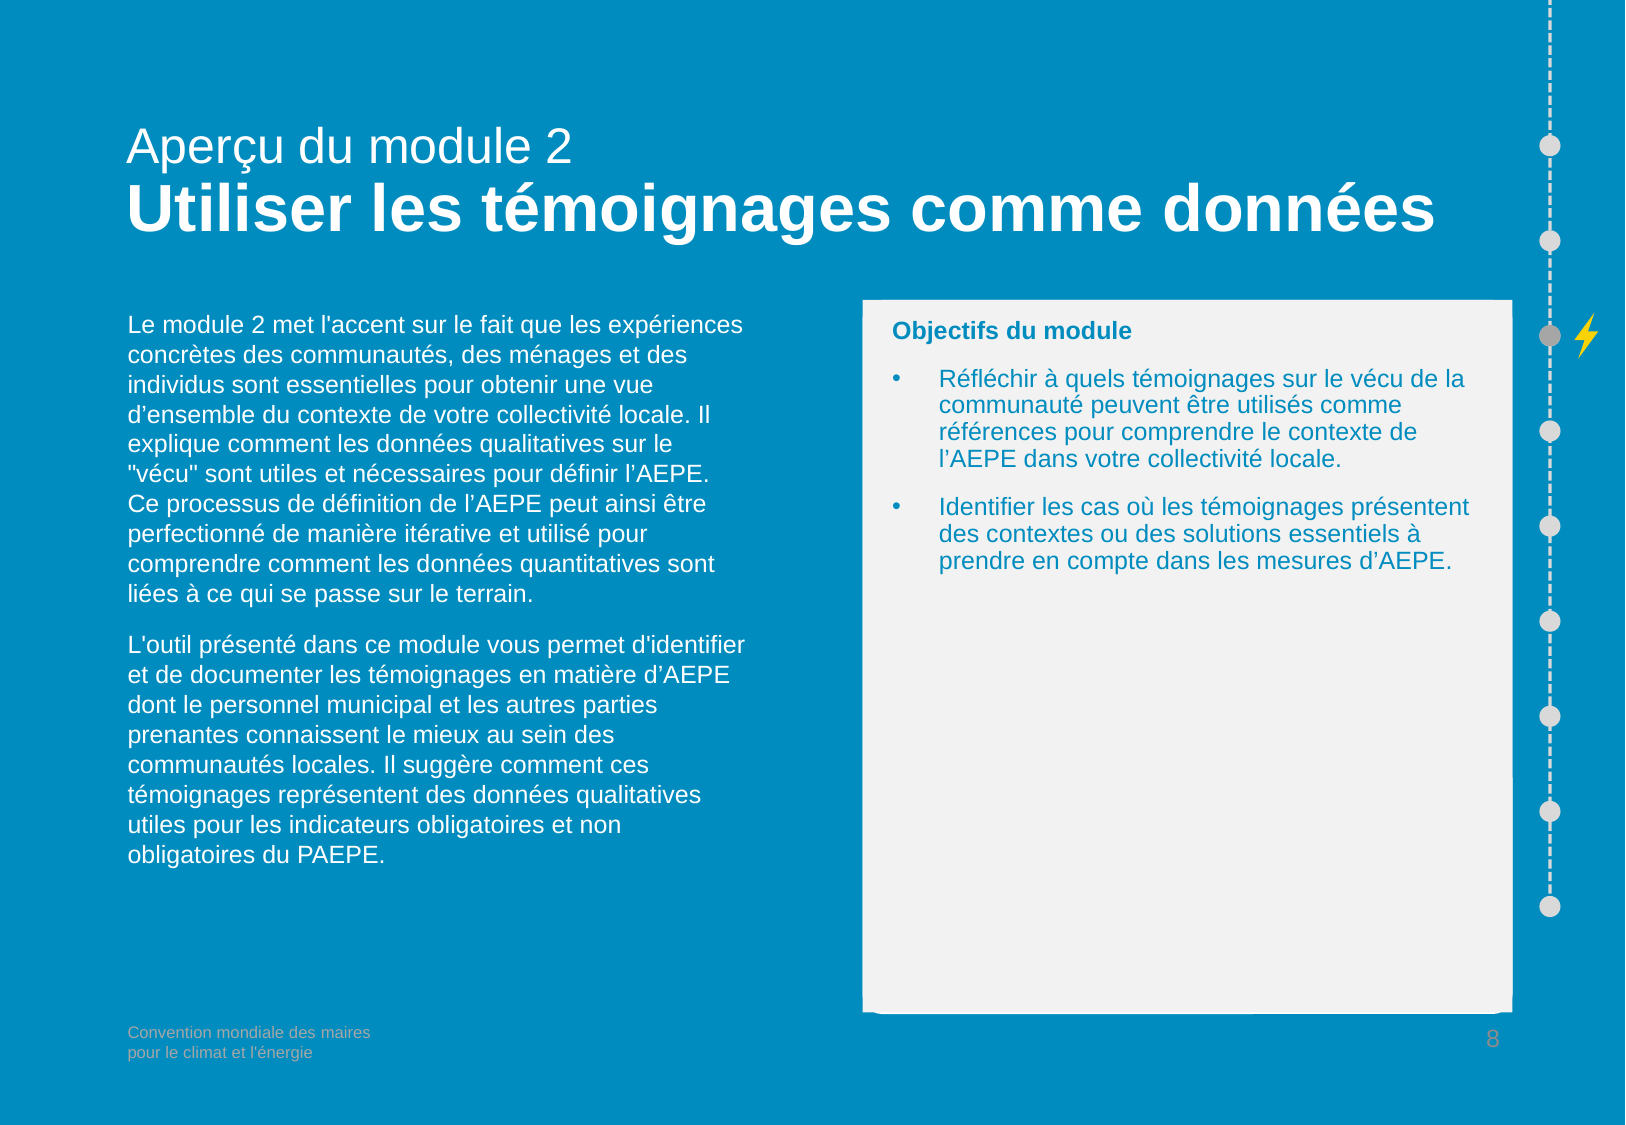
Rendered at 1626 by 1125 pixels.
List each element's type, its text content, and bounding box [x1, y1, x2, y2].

title Aperçu du module 2 Utiliser les témoignages comme données [111, 112, 1513, 275]
slide_number 8 [1437, 1014, 1516, 1075]
list Le module 2 met l'accent sur le fait que les expériences concrètes des communautés, des ménages et des individus sont essentielles pour obtenir une vue d’ensemble du contexte de votre collectivité locale. Il explique comment les données qualitatives sur le "vécu" sont utiles et nécessaires pour définir l’AEPE. Ce processus de définition de l’AEPE peut ainsi être perfectionné de manière itérative et utilisé pour comprendre comment les données quantitatives sont liées à ce qui se passe sur le terrain. L'outil présenté dans ce module vous permet d'identifier et de documenter les témoignages en matière d’AEPE dont le personnel municipal et les autres parties prenantes connaissent le mieux au sein des communautés locales. Il suggère comment ces témoignages représentent des données qualitatives utiles pour les indicateurs obligatoires et non obligatoires du PAEPE. [112, 300, 763, 1014]
text_box [1538, 323, 1562, 348]
list Objectifs du module Réfléchir à quels témoignages sur le vécu de la communauté peuvent être utilisés comme références pour comprendre le contexte de l’AEPE dans votre collectivité locale. Identifier les cas où les témoignages présentent des contextes ou des solutions essentiels à prendre en compte dans les mesures d’AEPE. [862, 299, 1513, 1013]
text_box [1574, 312, 1599, 359]
